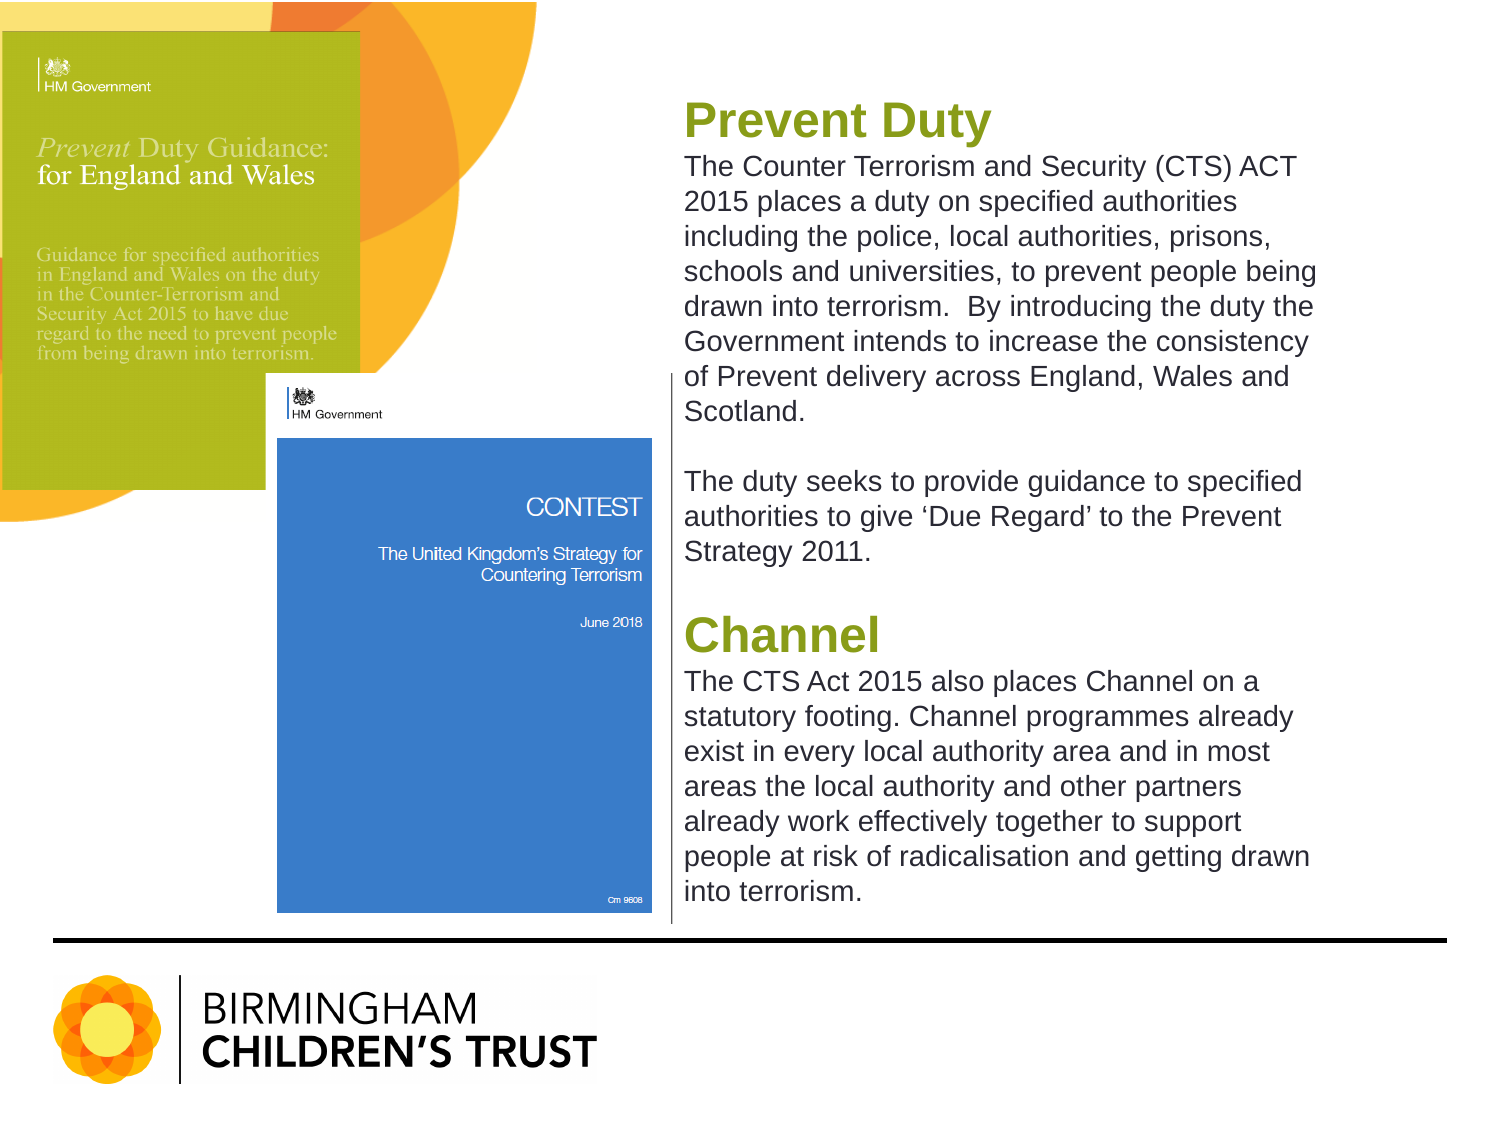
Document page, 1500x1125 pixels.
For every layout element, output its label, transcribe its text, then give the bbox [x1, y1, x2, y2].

picture [53, 975, 597, 1084]
picture [0, 2, 673, 924]
text_box Prevent Duty The Counter Terrorism and Security (CTS) ACT 2015 places a duty on specified authorities including the police, local authorities, prisons, schools and universities, to prevent people being drawn into terrorism. By introducing the duty the Government intends to increase the consistency of Prevent delivery across England, Wales and Scotland. The duty seeks to provide guidance to specified authorities to give ‘Due Regard’ to the Prevent Strategy 2011. Channel The CTS Act 2015 also places Channel on a statutory footing. Channel programmes already exist in every local authority area and in most areas the local authority and other partners already work effectively together to support people at risk of radicalisation and getting drawn into terrorism. [669, 80, 1335, 915]
